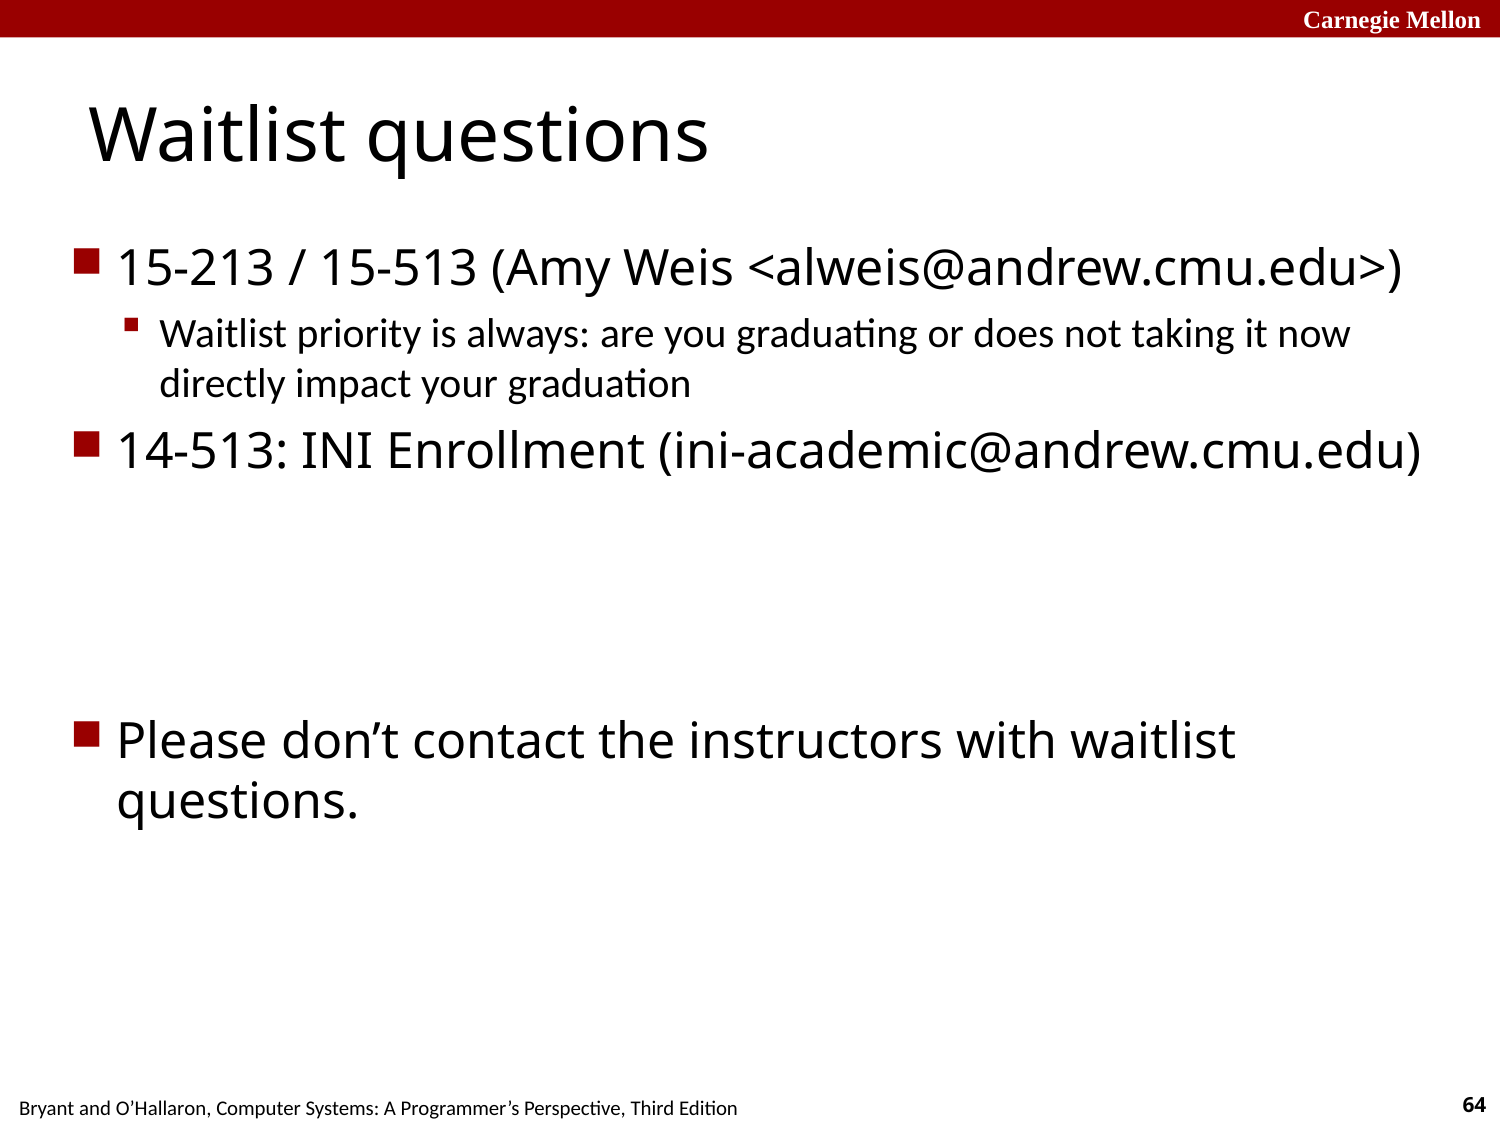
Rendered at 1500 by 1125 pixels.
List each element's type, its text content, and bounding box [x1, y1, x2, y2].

title Waitlist questions [62, 41, 1438, 222]
list 15-213 / 15-513 (Amy Weis <alweis@andrew.cmu.edu>) Waitlist priority is always: are you graduating or does not taking it now directly impact your graduation 14-513: INI Enrollment (ini-academic@andrew.cmu.edu) Please don’t contact the instructors with waitlist questions. [62, 228, 1438, 1122]
